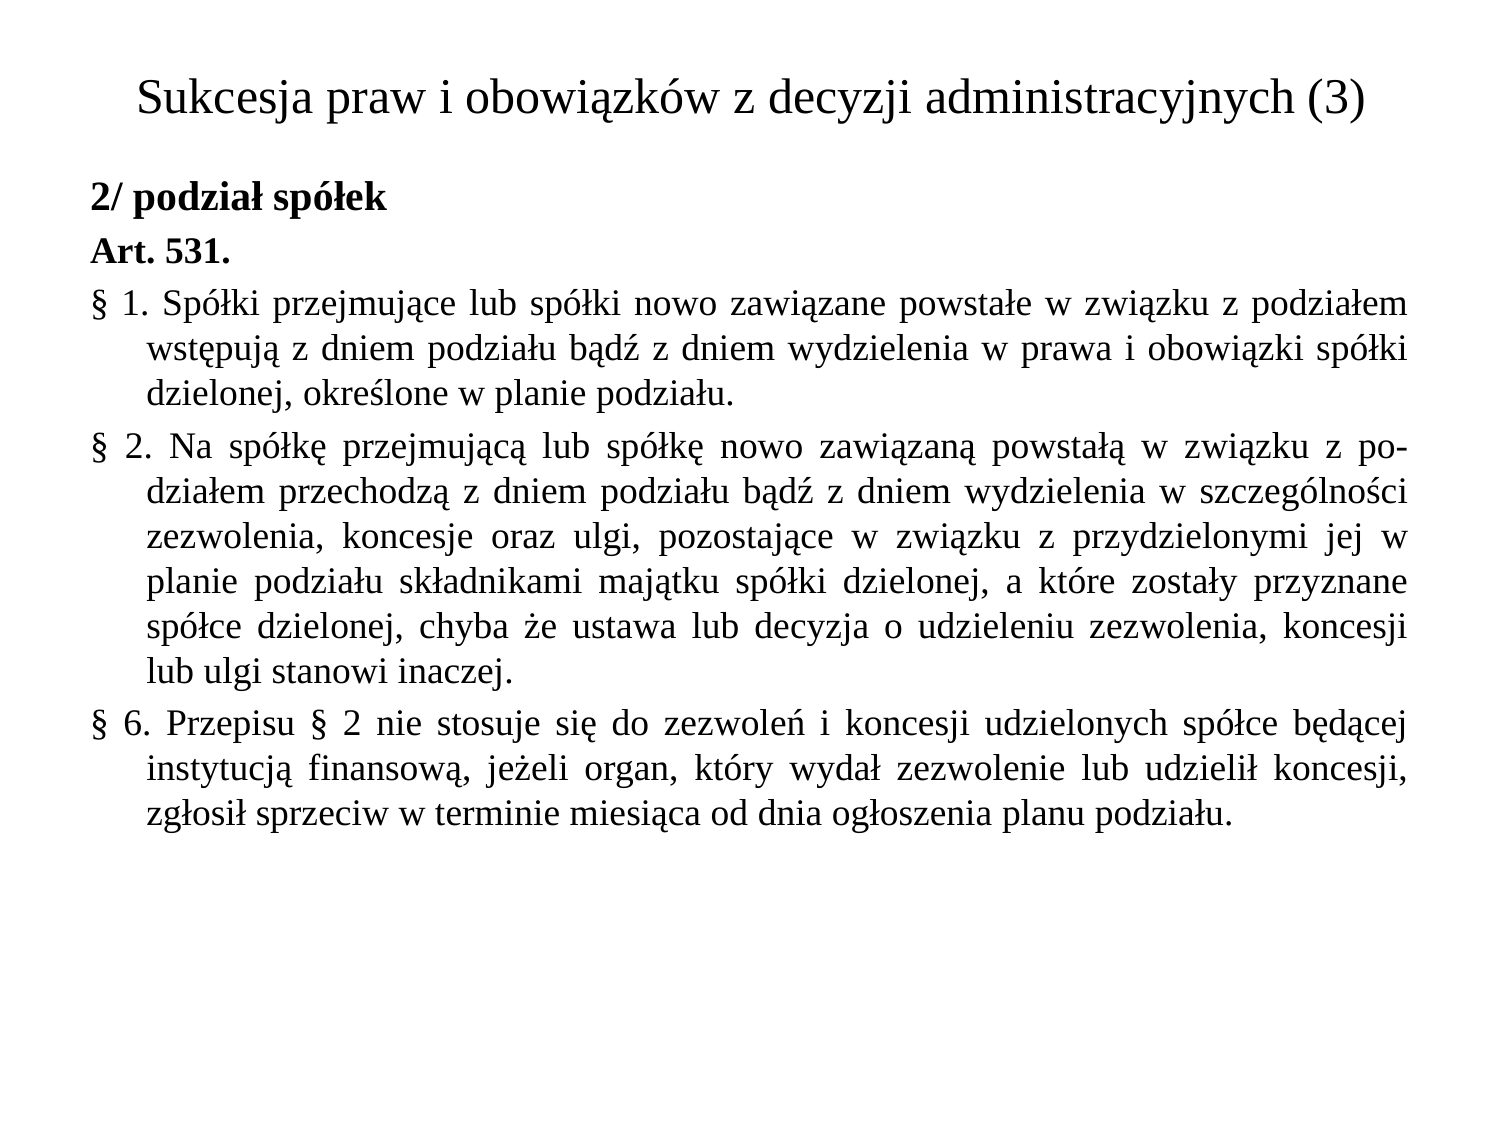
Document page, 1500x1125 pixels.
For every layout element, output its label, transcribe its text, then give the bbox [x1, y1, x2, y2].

list 2/ podział spółek Art. 531. § 1. Spółki przejmujące lub spółki nowo zawiązane powstałe w związku z podziałem wstępują z dniem podziału bądź z dniem wydzielenia w prawa i obowiązki spółki dzielonej, określone w planie podziału. § 2. Na spółkę przejmującą lub spółkę nowo zawiązaną powstałą w związku z po-działem przechodzą z dniem podziału bądź z dniem wydzielenia w szczególności zezwolenia, koncesje oraz ulgi, pozostające w związku z przydzielonymi jej w planie podziału składnikami majątku spółki dzielonej, a które zostały przyznane spółce dzielonej, chyba że ustawa lub decyzja o udzieleniu zezwolenia, koncesji lub ulgi stanowi inaczej. § 6. Przepisu § 2 nie stosuje się do zezwoleń i koncesji udzielonych spółce będącej instytucją finansową, jeżeli organ, który wydał zezwolenie lub udzielił koncesji, zgłosił sprzeciw w terminie miesiąca od dnia ogłoszenia planu podziału. [75, 160, 1425, 1005]
title Sukcesja praw i obowiązków z decyzji administracyjnych (3) [76, 0, 1427, 188]
